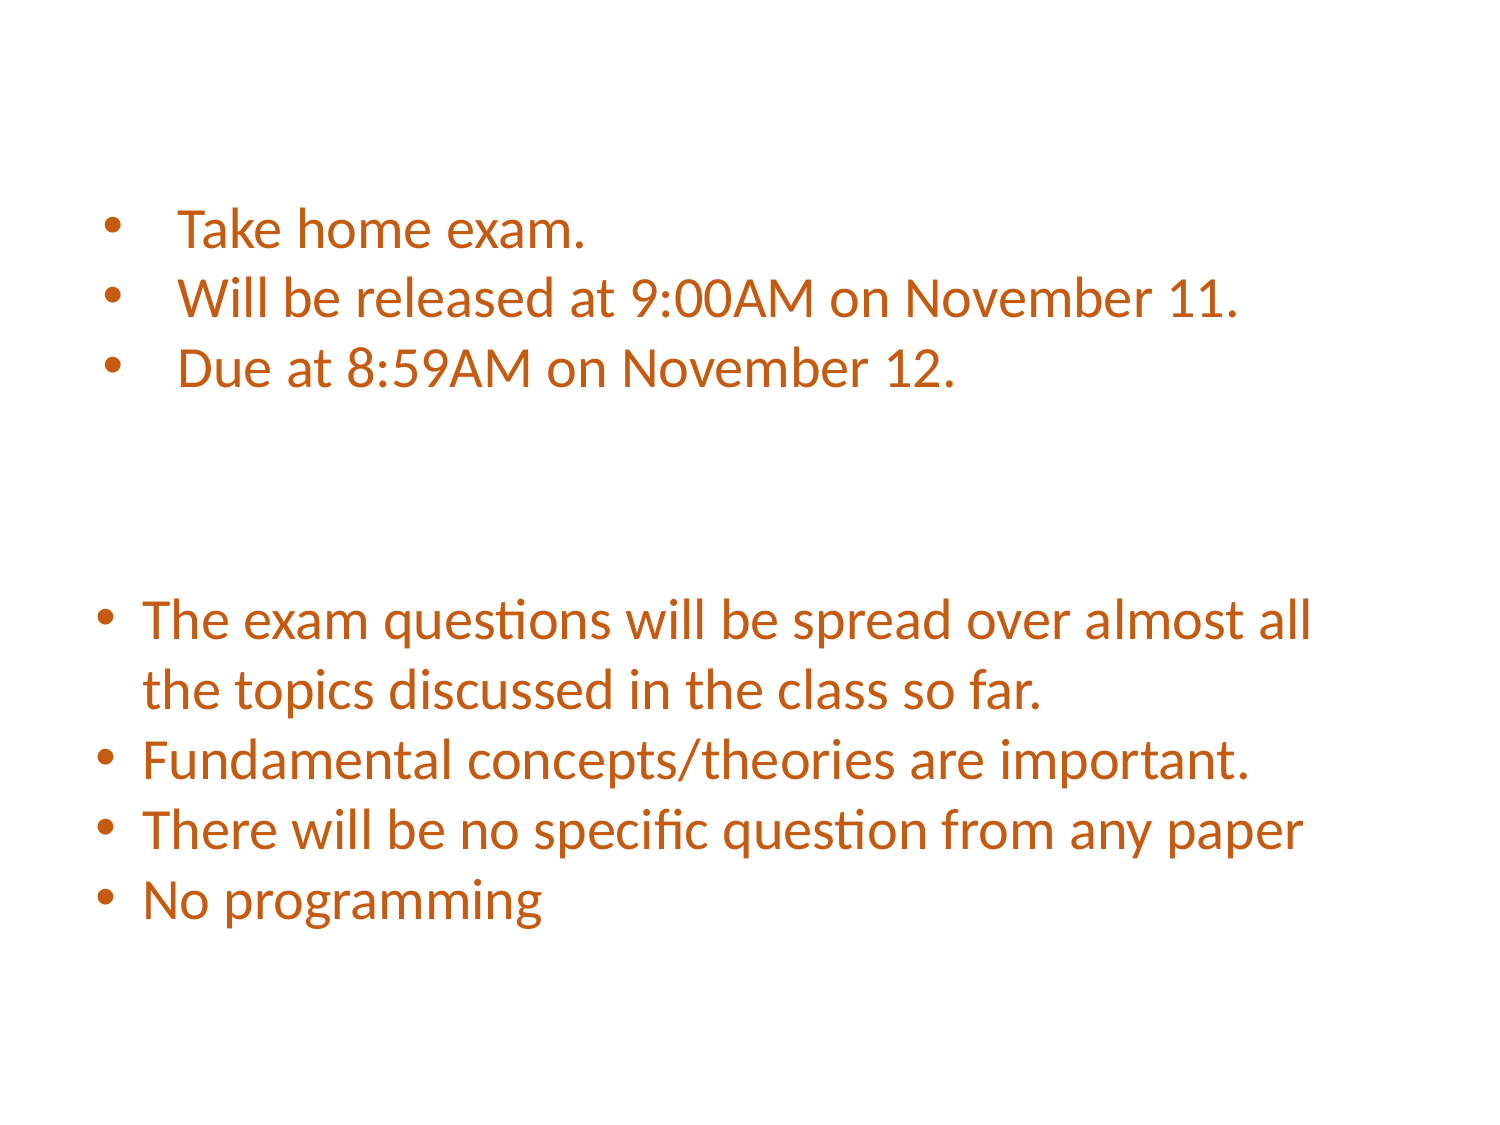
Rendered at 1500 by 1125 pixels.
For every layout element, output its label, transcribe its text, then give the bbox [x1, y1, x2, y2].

text_box Take home exam. Will be released at 9:00AM on November 11. Due at 8:59AM on November 12. [87, 182, 1256, 407]
text_box The exam questions will be spread over almost all the topics discussed in the class so far. Fundamental concepts/theories are important. There will be no specific question from any paper No programming [80, 574, 1420, 939]
